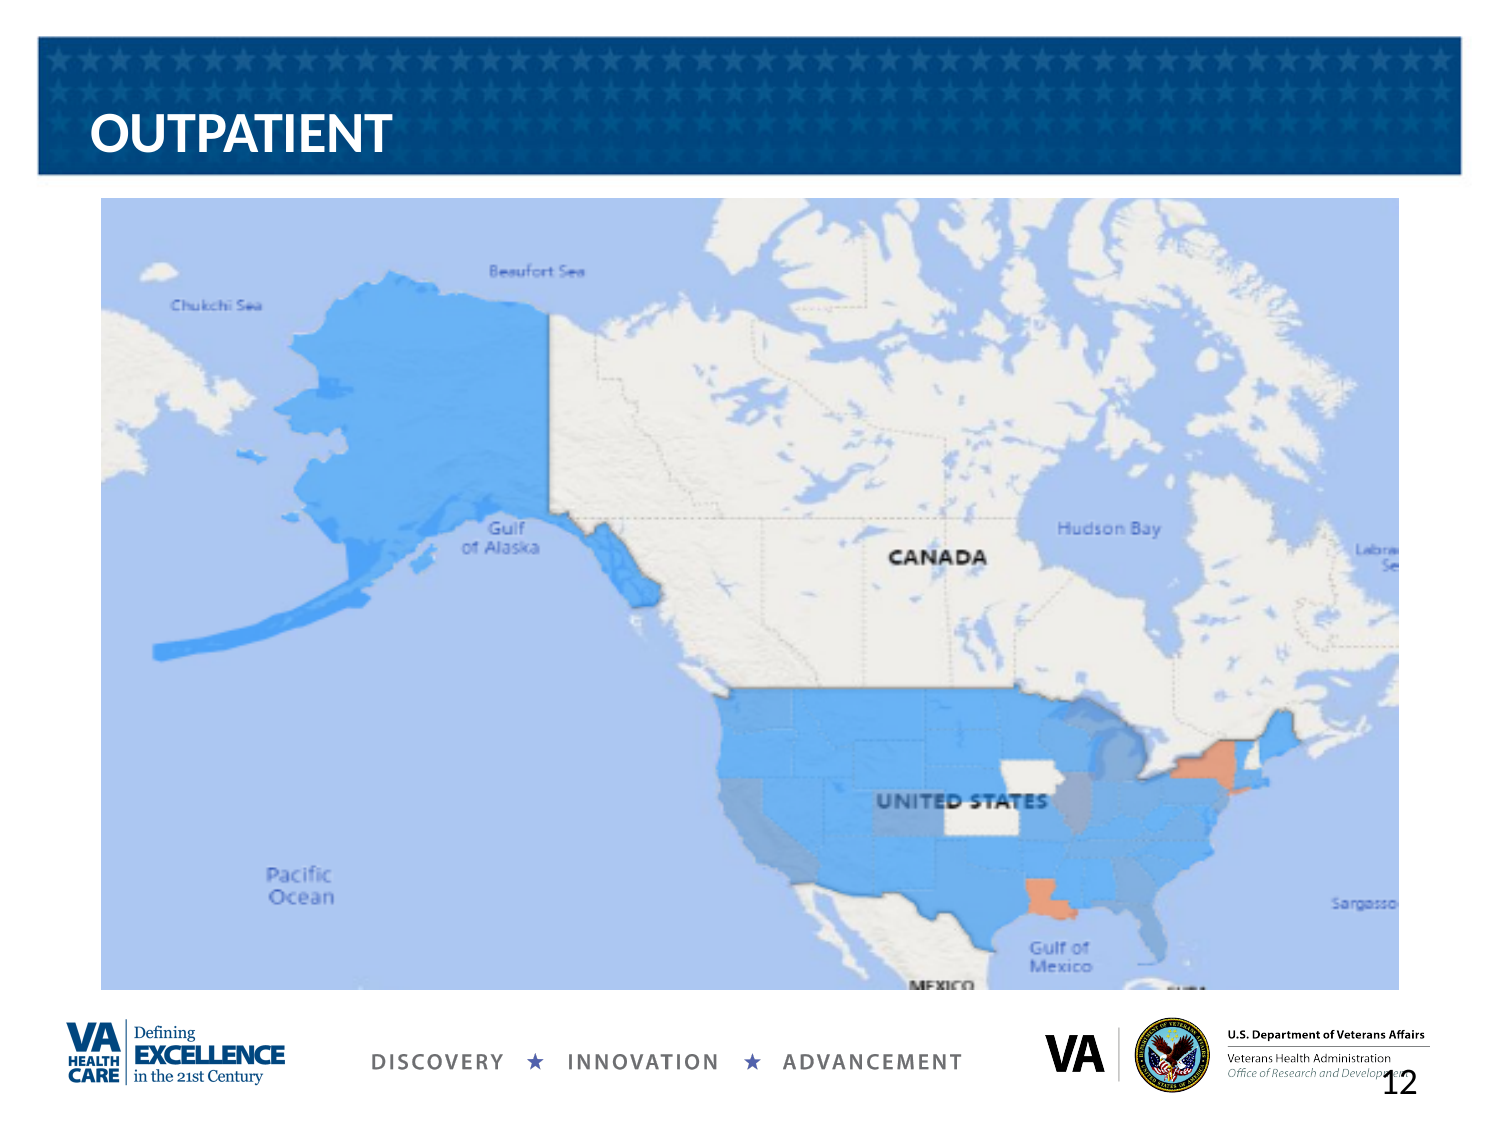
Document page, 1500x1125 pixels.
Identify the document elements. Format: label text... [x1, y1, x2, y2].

picture [0, 0, 1500, 195]
picture [100, 197, 1399, 990]
text_box 12 [1365, 1049, 1500, 1110]
picture [1045, 1014, 1430, 1095]
picture [59, 1014, 285, 1092]
title OUTPATIENT [75, 45, 1425, 172]
picture [362, 1044, 971, 1078]
